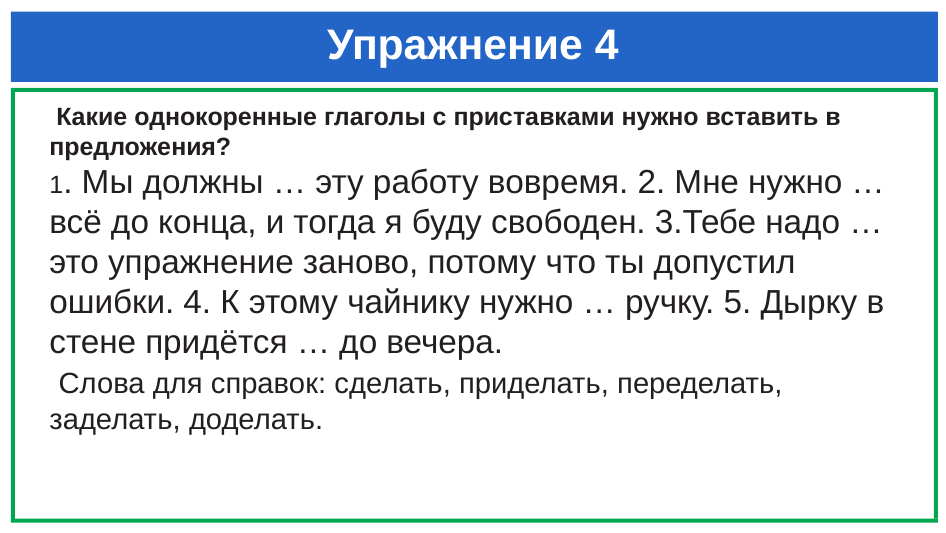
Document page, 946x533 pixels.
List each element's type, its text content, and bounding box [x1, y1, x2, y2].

title Упражнение 4 [49, 16, 897, 69]
list Какие однокоренные глаголы с приставками нужно вставить в предложения? 1. Мы должны … эту работу вовремя. 2. Мне нужно … всё до конца, и тогда я буду свободен. 3.Тебе надо … это упражнение заново, потому что ты допустил ошибки. 4. К этому чайнику нужно … ручку. 5. Дырку в стене придётся … до вечера. Слова для справок: сделать, приделать, переделать, заделать, доделать. [49, 100, 922, 445]
